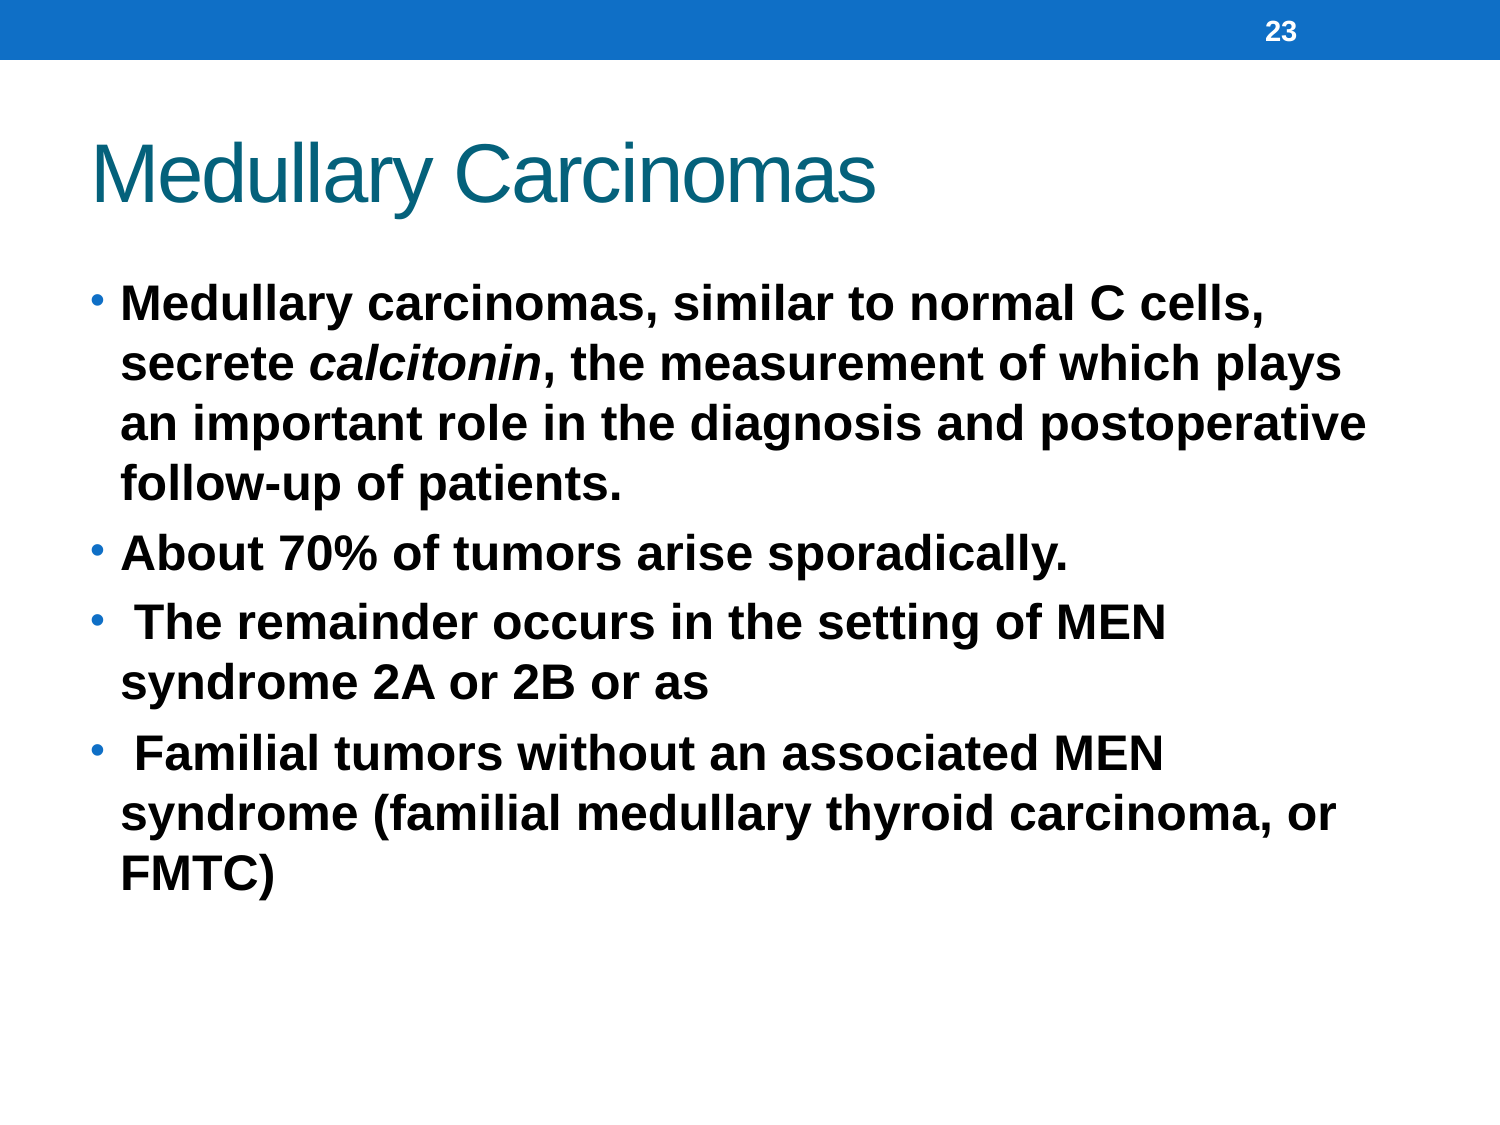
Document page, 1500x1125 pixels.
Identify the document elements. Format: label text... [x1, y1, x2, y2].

list Medullary carcinomas, similar to normal C cells, secrete calcitonin, the measurement of which plays an important role in the diagnosis and postoperative follow-up of patients. About 70% of tumors arise sporadically. The remainder occurs in the setting of MEN syndrome 2A or 2B or as Familial tumors without an associated MEN syndrome (familial medullary thyroid carcinoma, or FMTC) [75, 262, 1425, 1063]
title Medullary Carcinomas [75, 87, 1425, 250]
slide_number 23 [1250, 3, 1425, 57]
